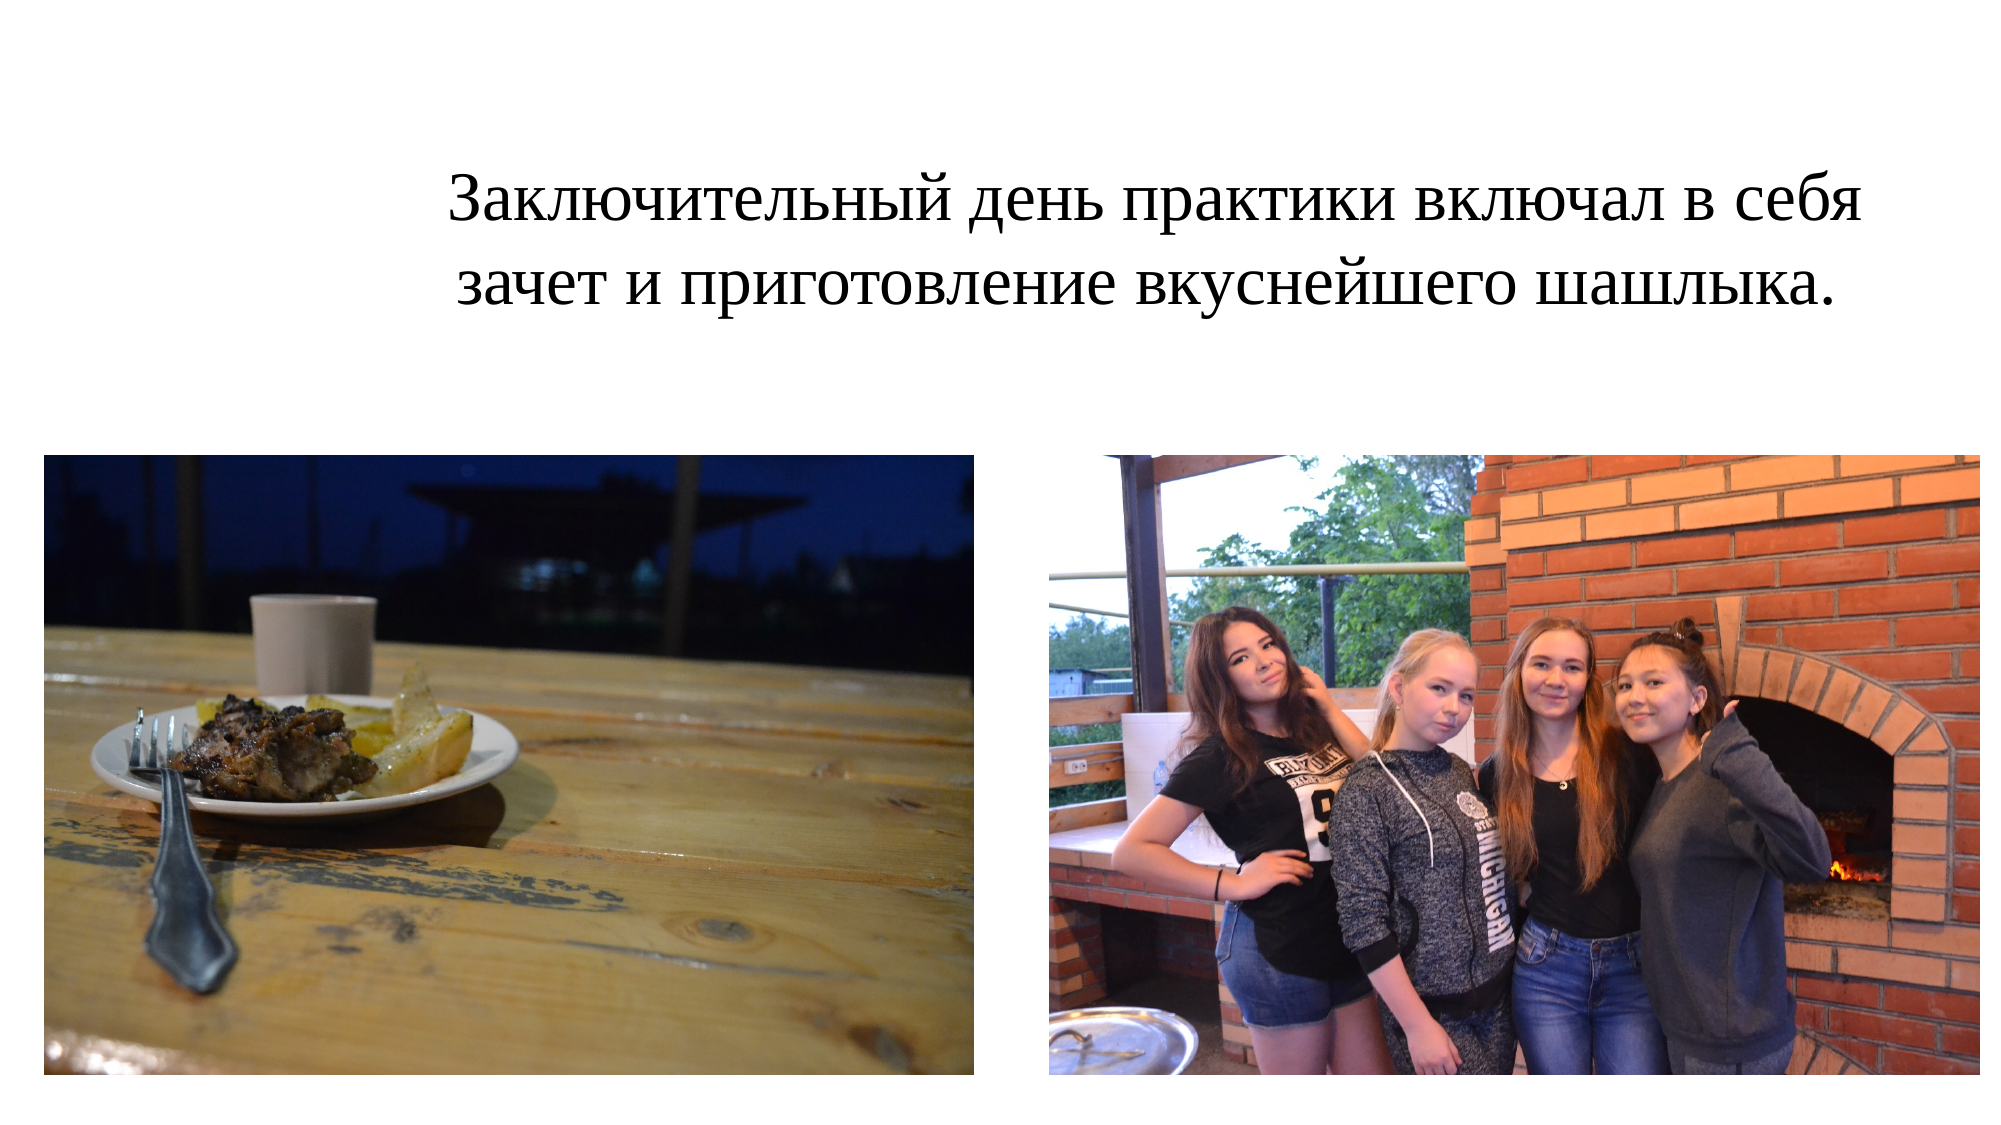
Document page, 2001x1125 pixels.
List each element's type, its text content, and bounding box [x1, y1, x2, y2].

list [43, 454, 975, 1076]
picture [1049, 454, 1980, 1076]
title Заключительный день практики включал в себя зачет и приготовление вкуснейшего шашлыка. [425, 102, 1888, 367]
